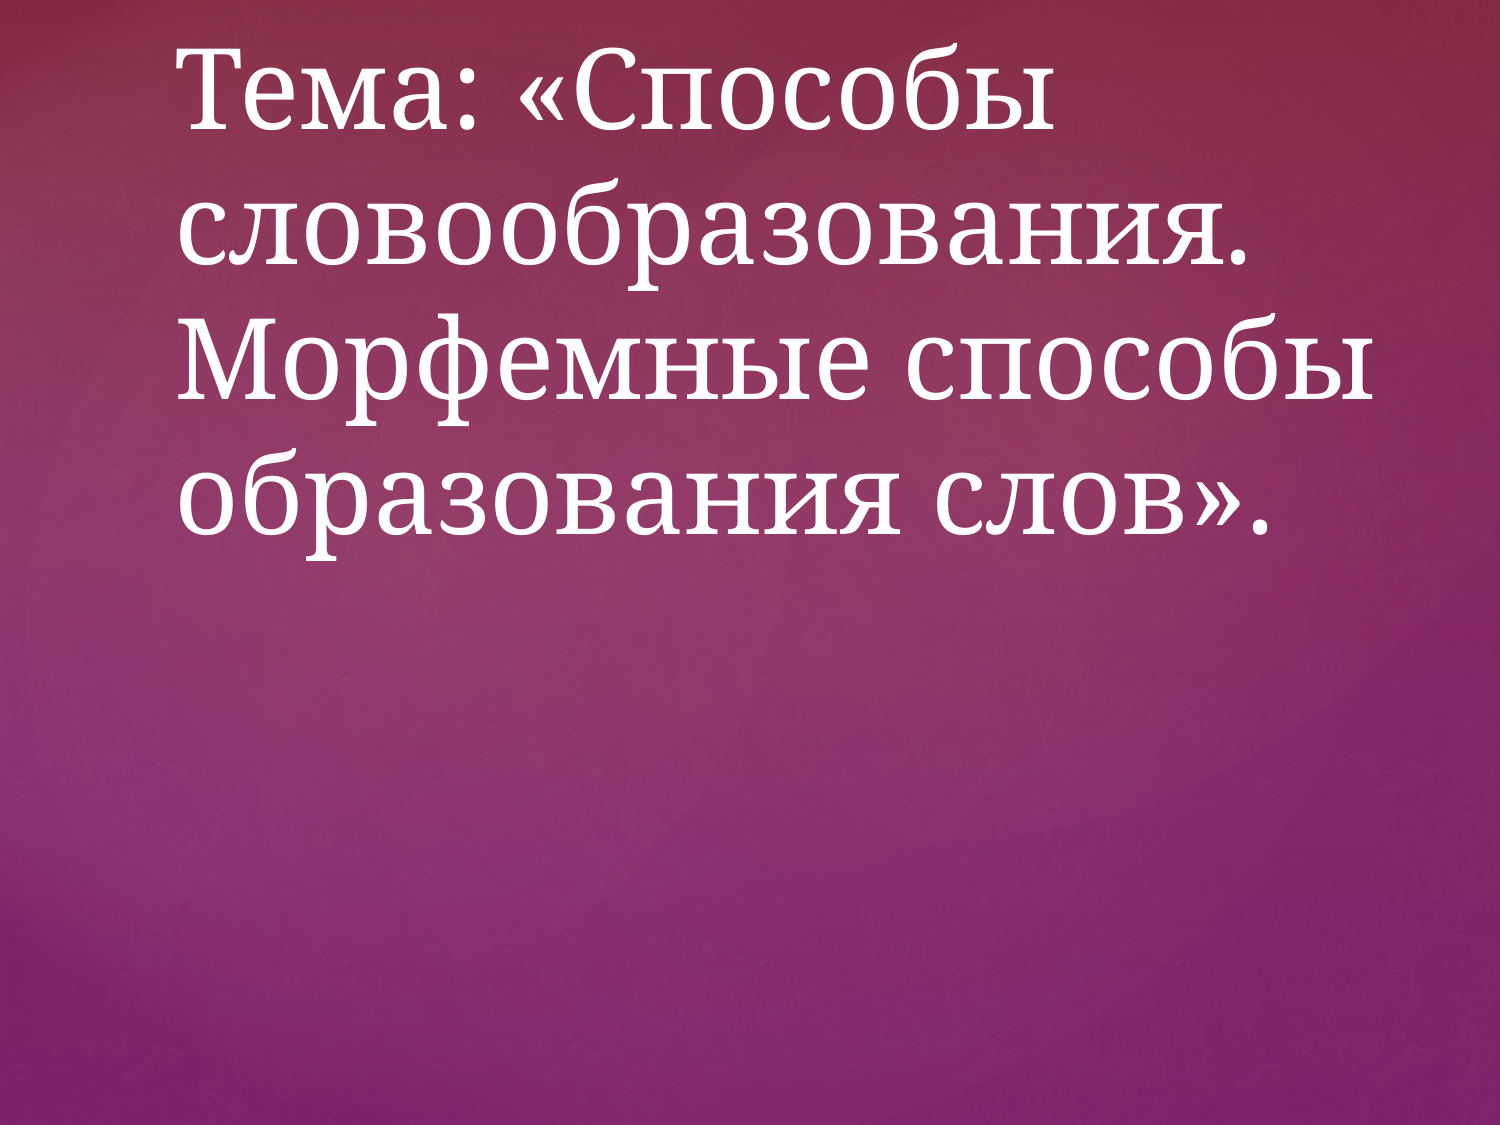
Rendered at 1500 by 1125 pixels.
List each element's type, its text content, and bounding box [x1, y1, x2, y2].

title Тема: «Способы словообразования. Морфемные способы образования слов». [159, 42, 1480, 700]
